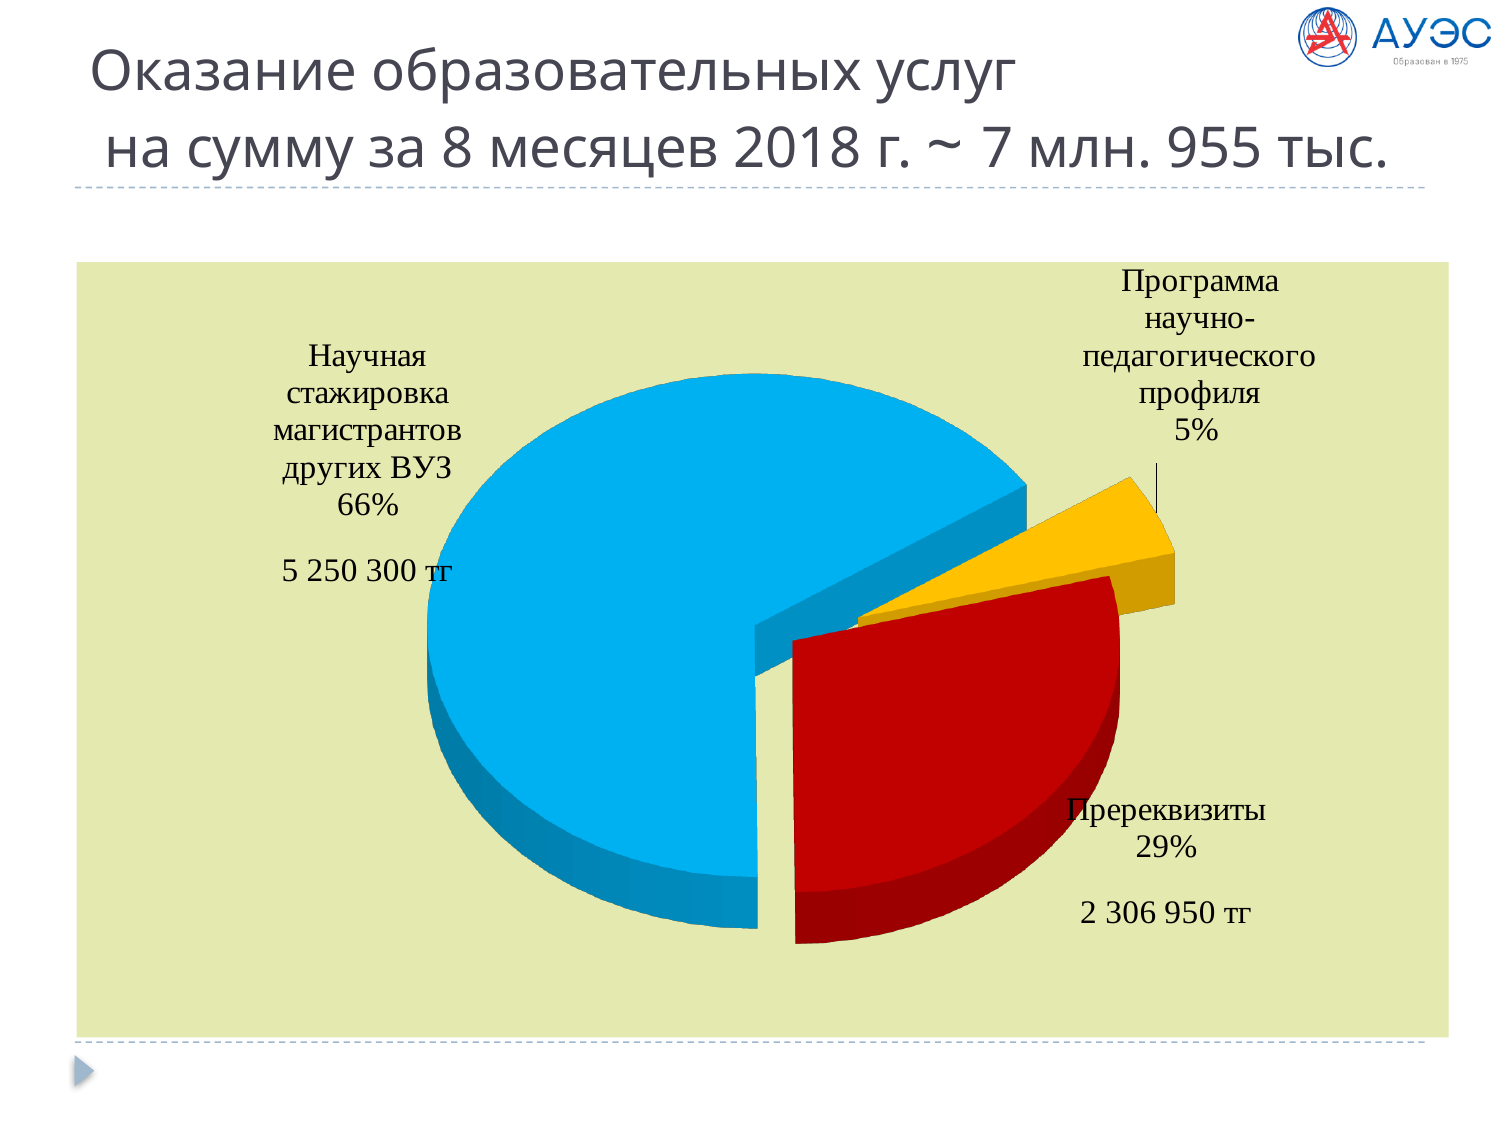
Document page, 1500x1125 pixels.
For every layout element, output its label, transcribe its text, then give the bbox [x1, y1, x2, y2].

chart [76, 255, 1449, 1038]
picture [1298, 7, 1491, 67]
title Оказание образовательных услуг на сумму за 8 месяцев 2018 г. ~ 7 млн. 955 тыс. [75, 24, 1425, 188]
